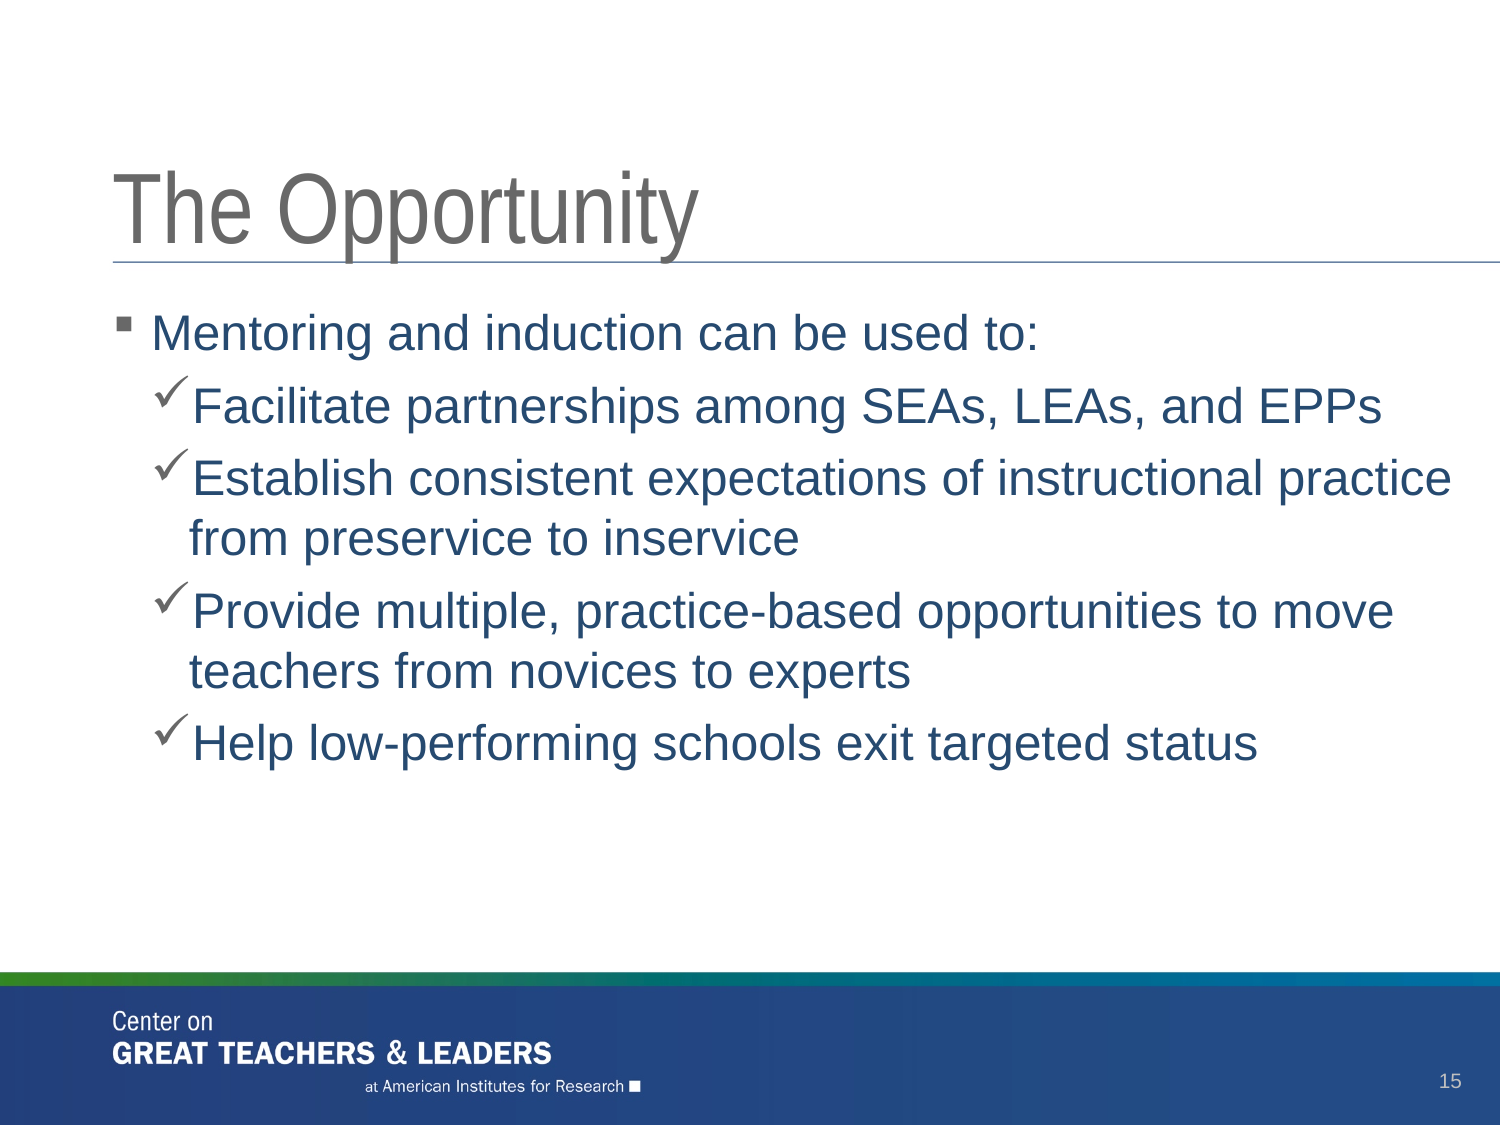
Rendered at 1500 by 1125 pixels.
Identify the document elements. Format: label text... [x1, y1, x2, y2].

slide_number 15 [1436, 1067, 1462, 1093]
list Mentoring and induction can be used to: Facilitate partnerships among SEAs, LEAs, and EPPs Establish consistent expectations of instructional practice from preservice to inservice Provide multiple, practice-based opportunities to move teachers from novices to experts Help low-performing schools exit targeted status [112, 300, 1463, 970]
picture [0, 0, 1500, 1125]
title The Opportunity [112, 19, 1463, 265]
